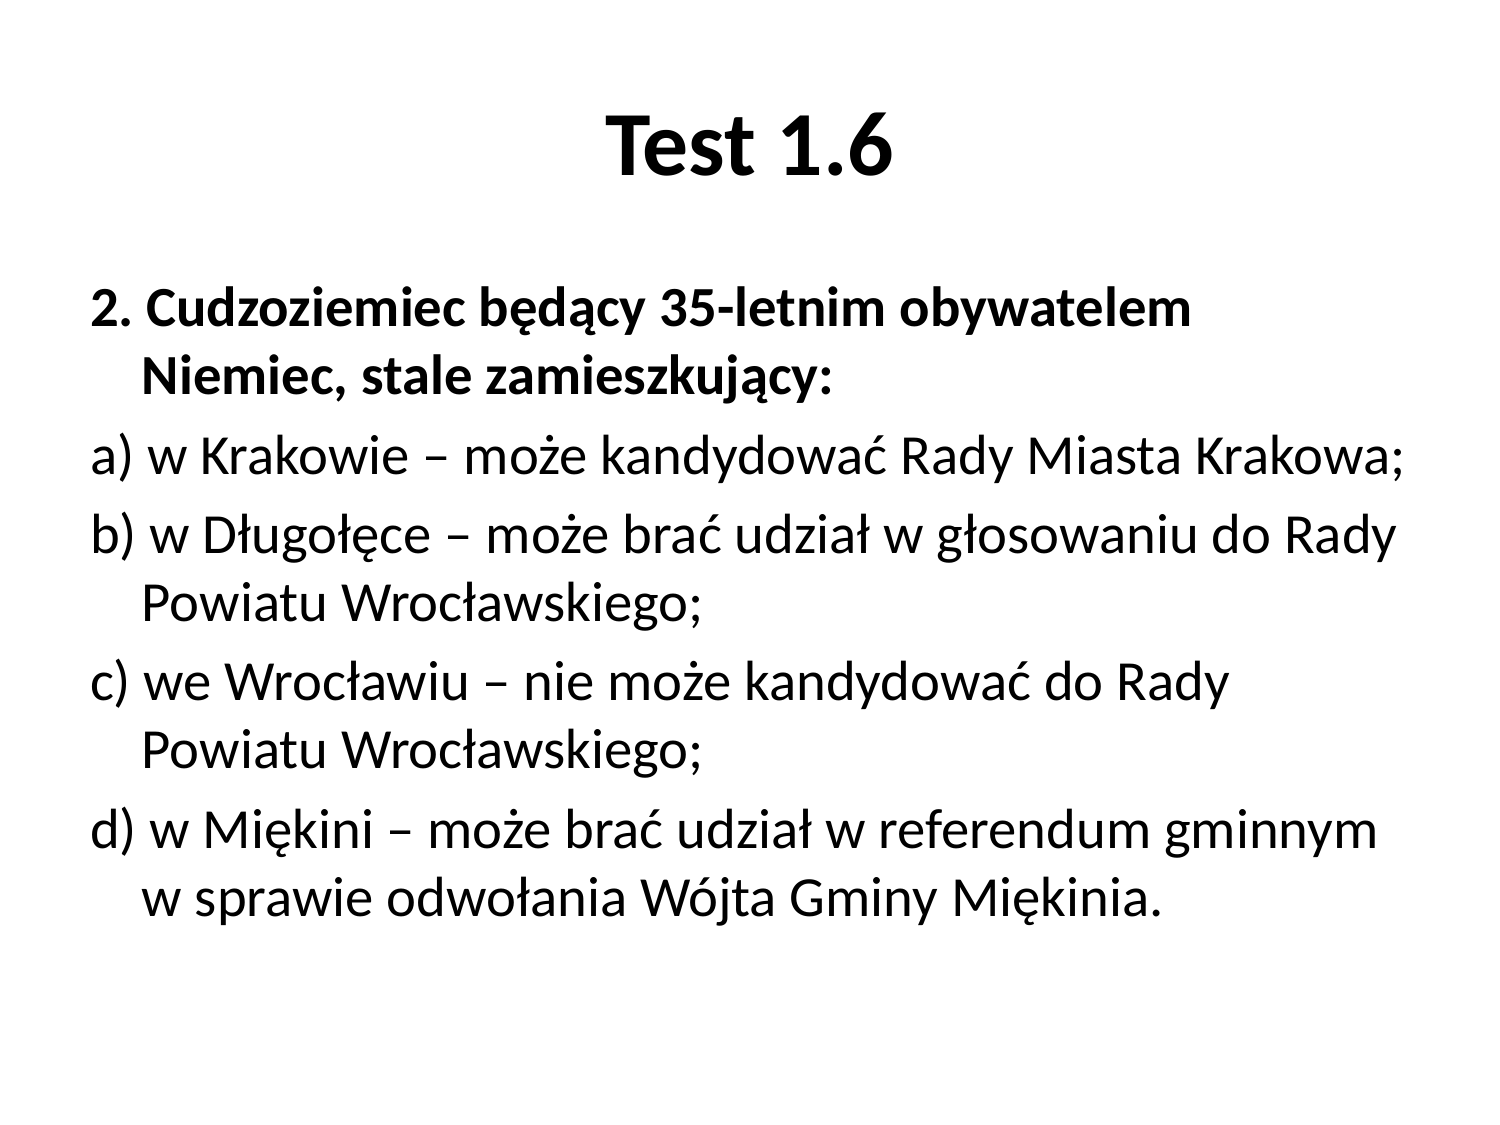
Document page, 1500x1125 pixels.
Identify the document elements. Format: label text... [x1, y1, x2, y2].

title Test 1.6 [75, 45, 1425, 233]
list 2. Cudzoziemiec będący 35-letnim obywatelem Niemiec, stale zamieszkujący: a) w Krakowie – może kandydować Rady Miasta Krakowa; b) w Długołęce – może brać udział w głosowaniu do Rady Powiatu Wrocławskiego; c) we Wrocławiu – nie może kandydować do Rady Powiatu Wrocławskiego; d) w Miękini – może brać udział w referendum gminnym w sprawie odwołania Wójta Gminy Miękinia. [75, 262, 1425, 1005]
